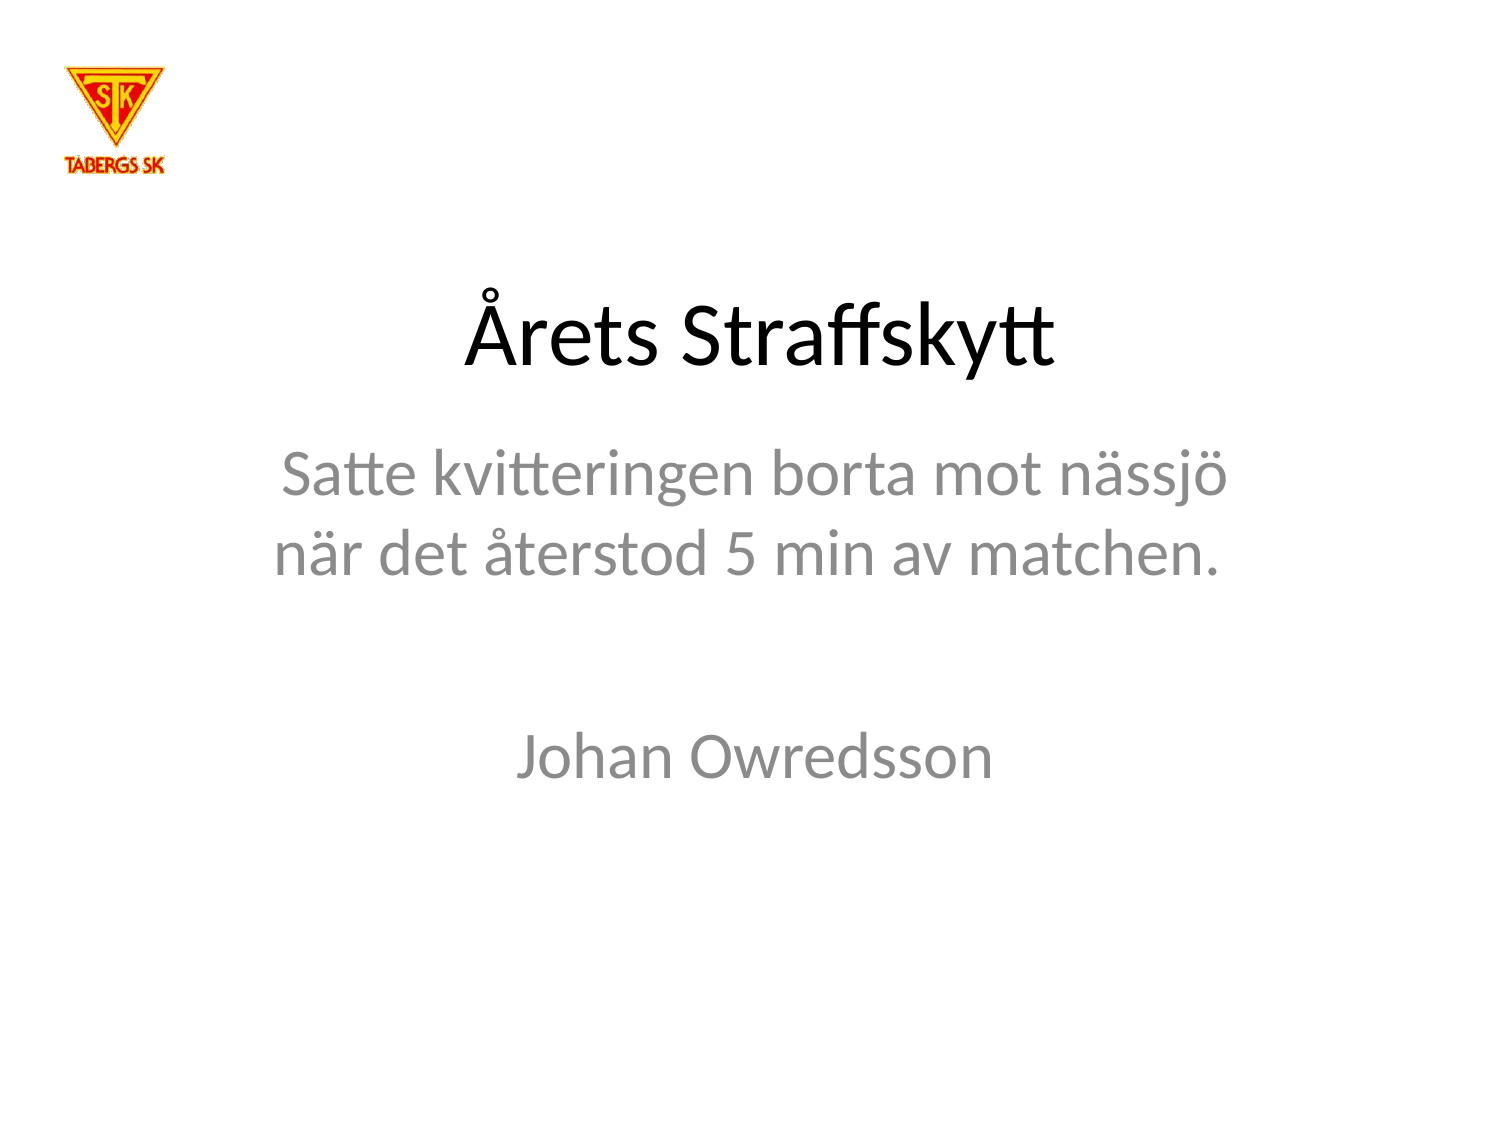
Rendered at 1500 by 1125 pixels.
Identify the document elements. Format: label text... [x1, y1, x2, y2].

picture [64, 66, 165, 174]
subtitle Satte kvitteringen borta mot nässjö när det återstod 5 min av matchen. [230, 420, 1281, 622]
title Årets Straffskytt [123, 208, 1399, 450]
text_box Johan Owredsson [230, 704, 1281, 905]
